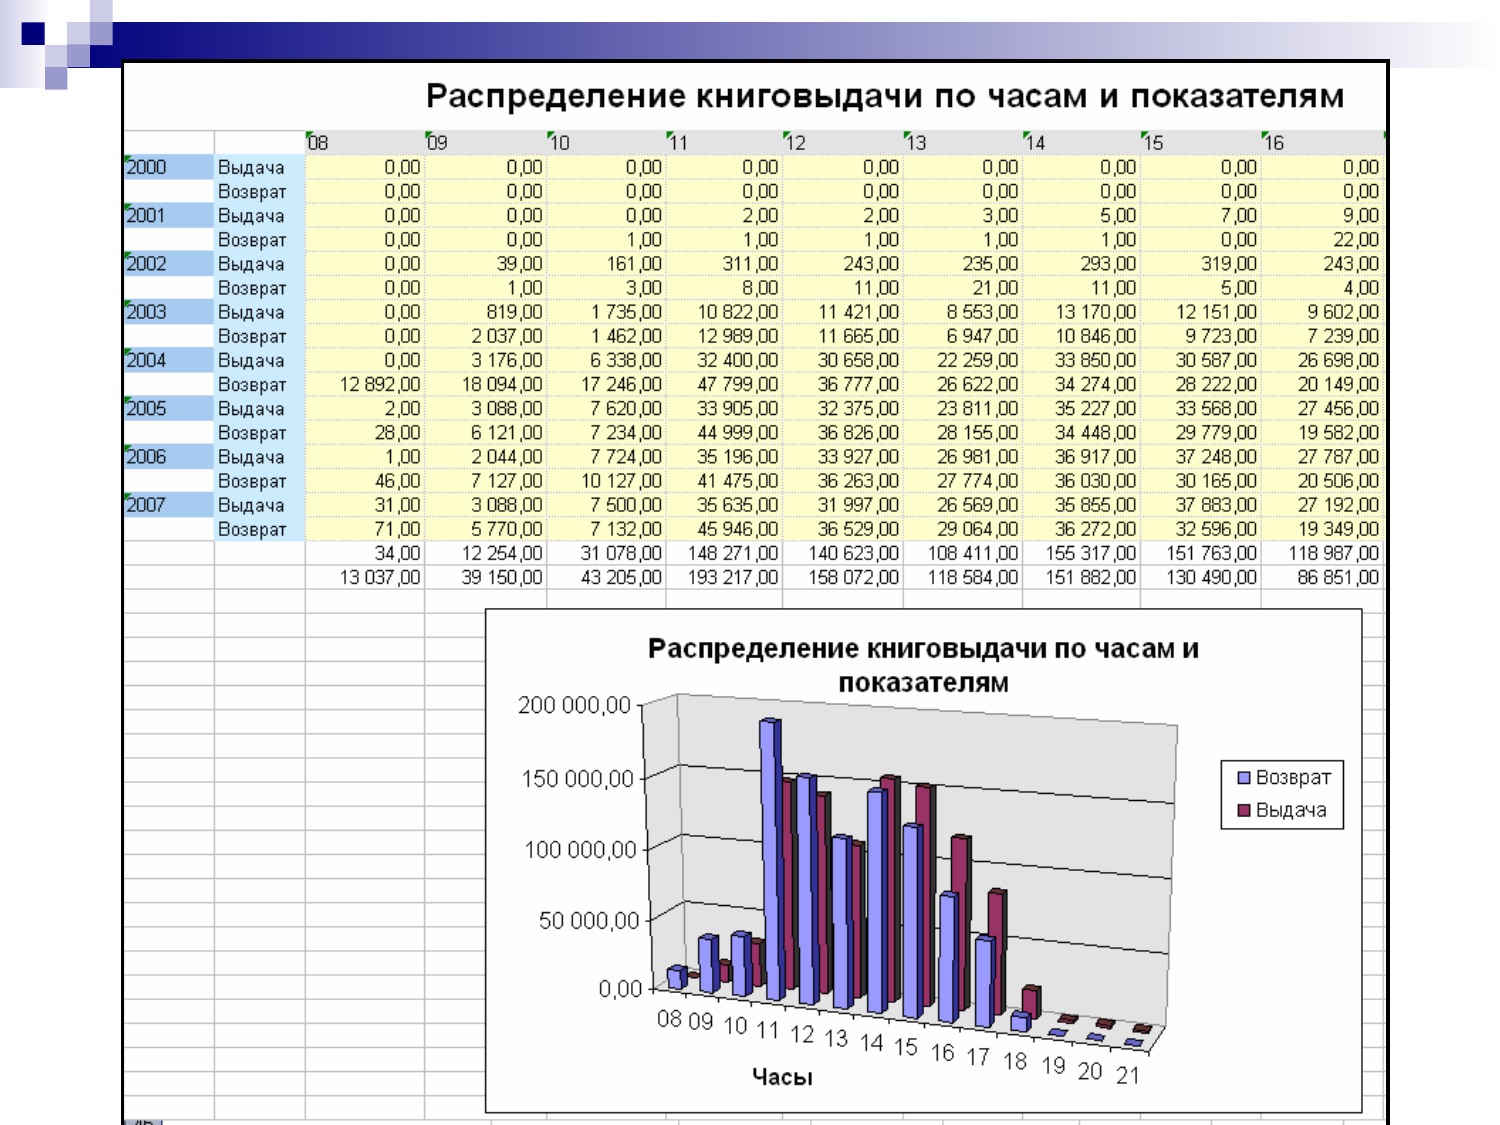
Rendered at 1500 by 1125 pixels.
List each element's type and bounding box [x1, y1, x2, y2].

picture [123, 62, 1387, 1125]
